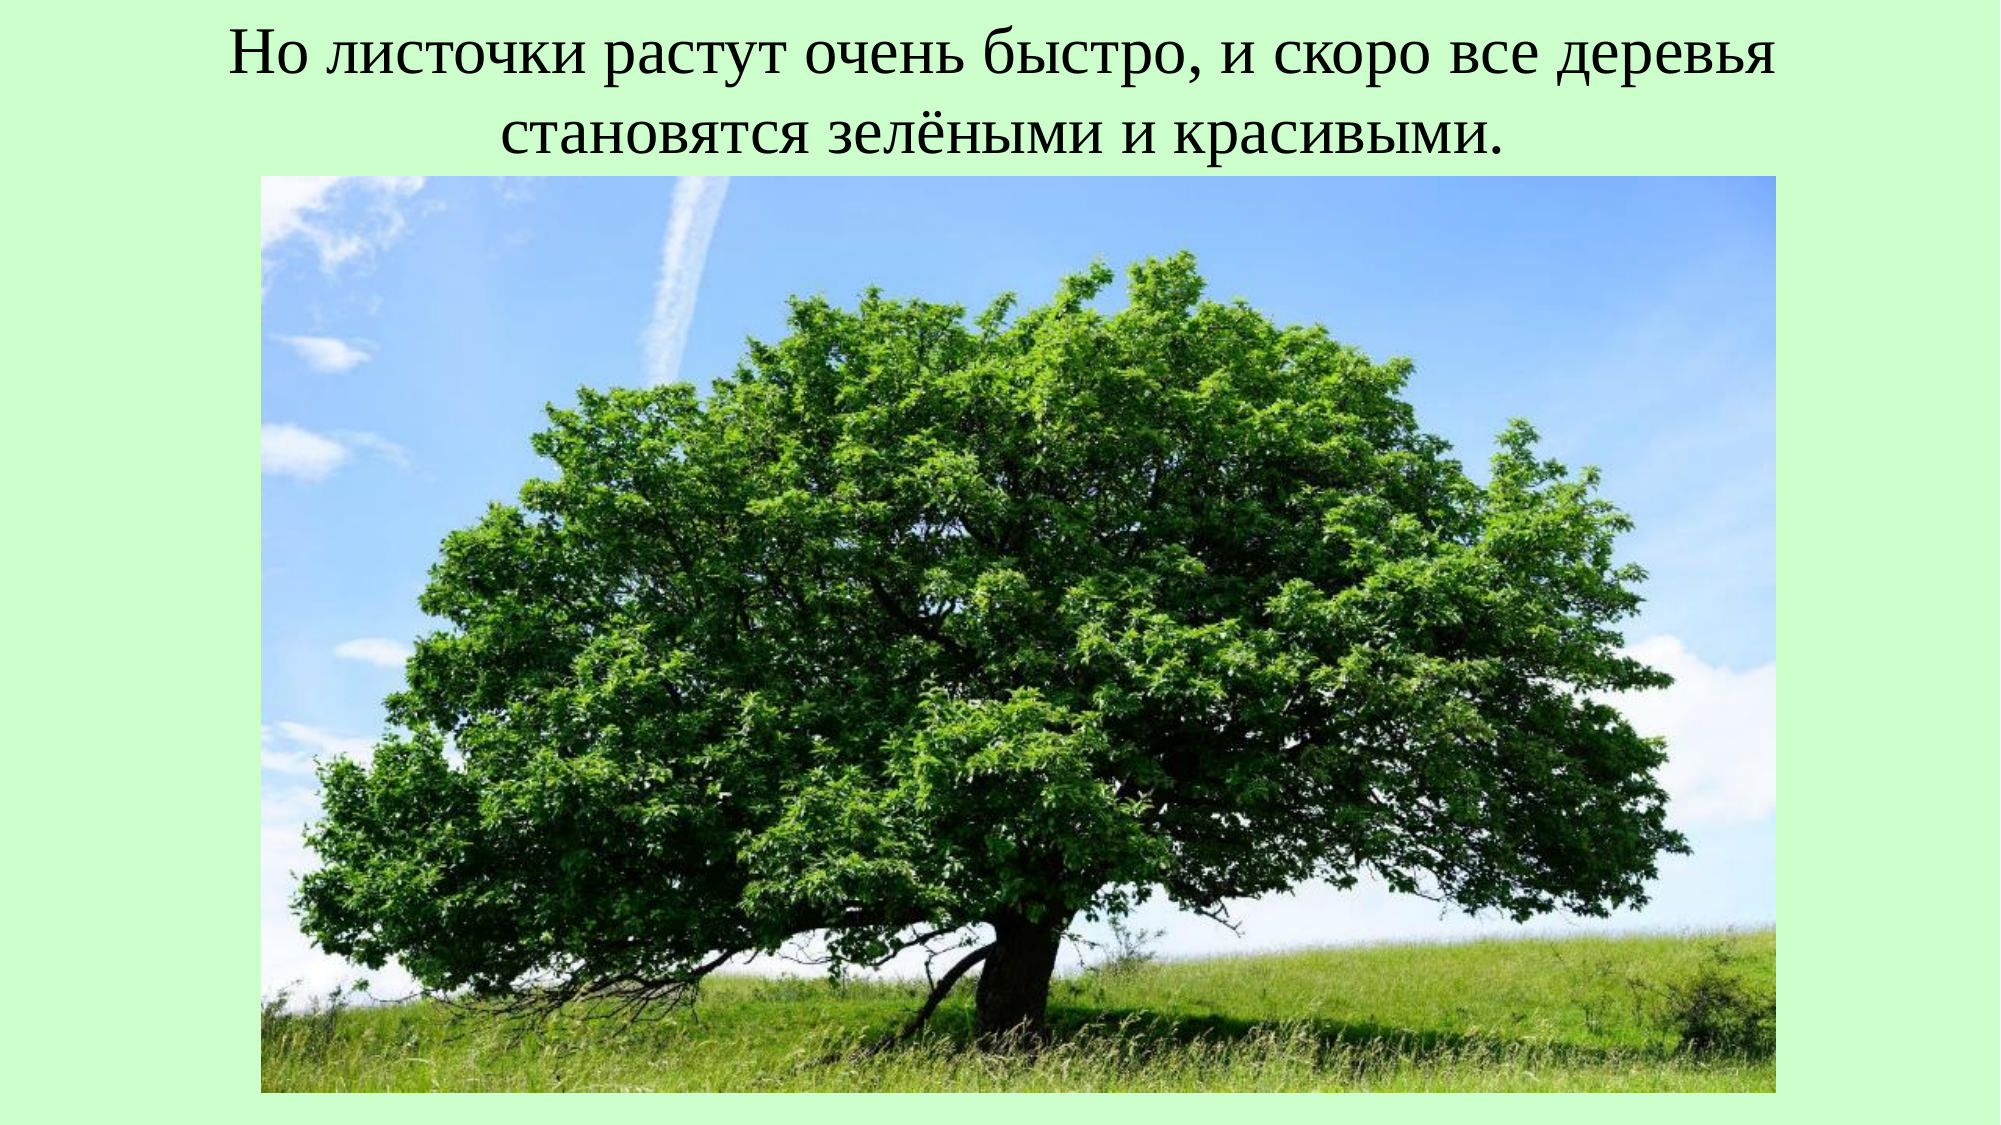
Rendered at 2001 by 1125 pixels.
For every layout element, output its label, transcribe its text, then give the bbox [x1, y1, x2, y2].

text_box Но листочки растут очень быстро, и скоро все деревья становятся зелёными и красивыми. [67, 0, 1940, 175]
picture [261, 176, 1776, 1093]
